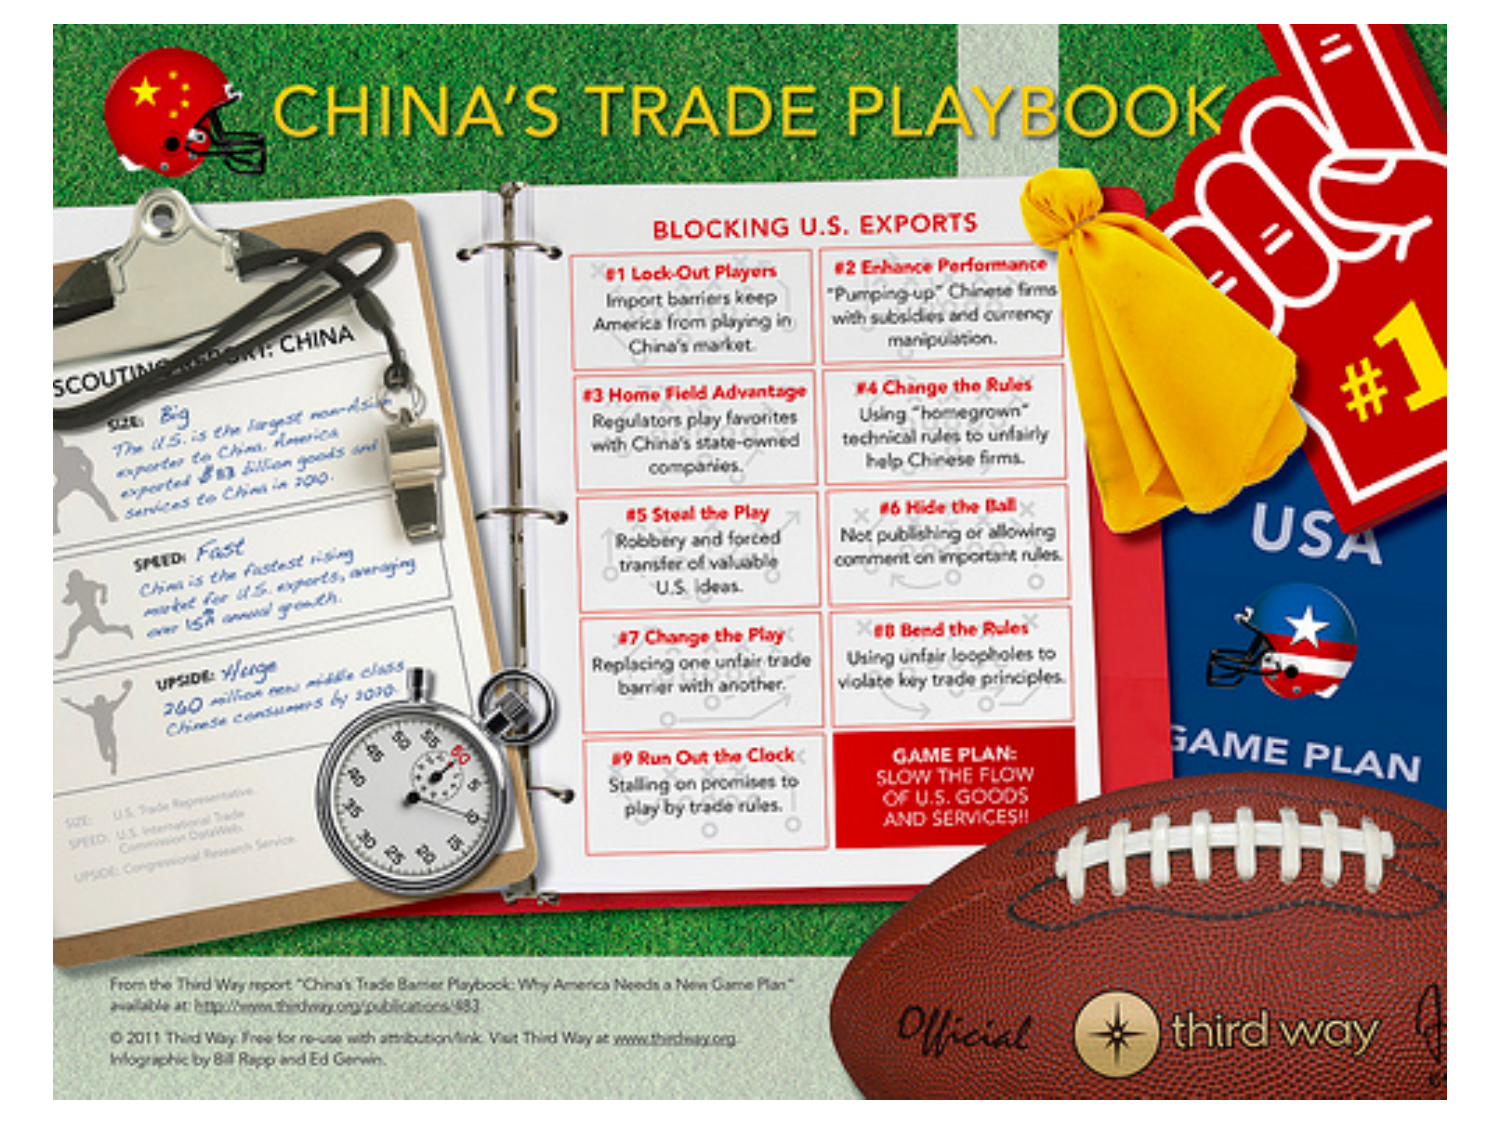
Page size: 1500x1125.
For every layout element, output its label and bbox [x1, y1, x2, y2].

picture [53, 24, 1447, 1101]
